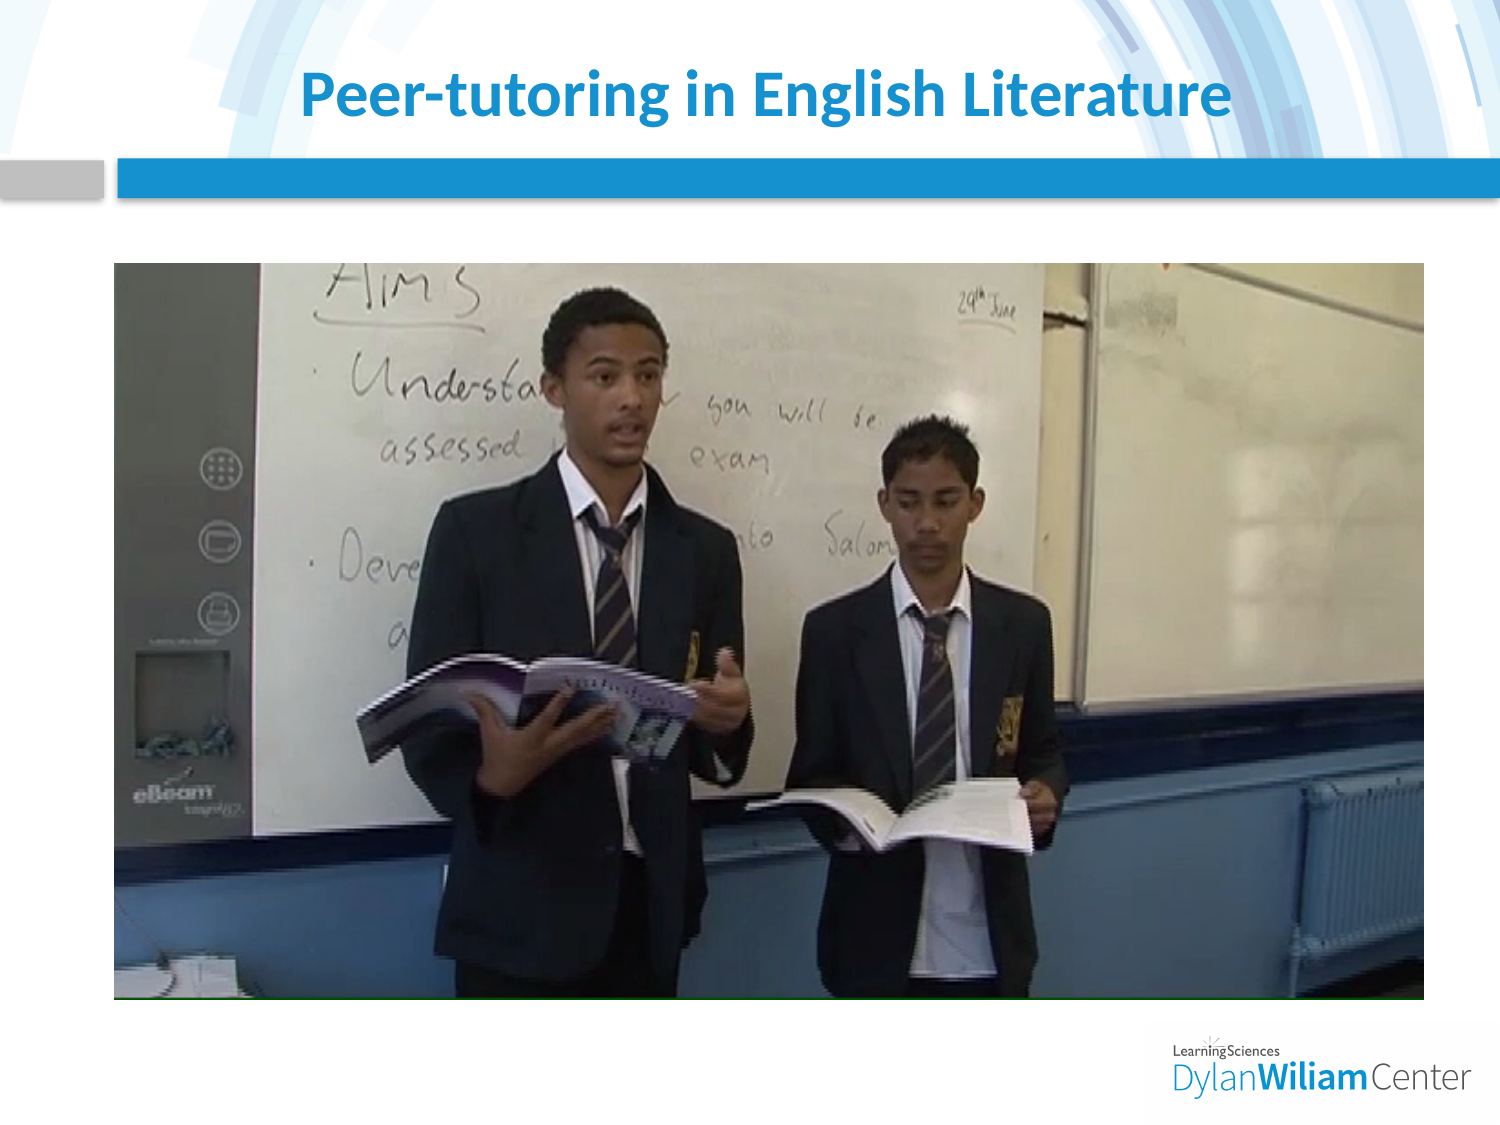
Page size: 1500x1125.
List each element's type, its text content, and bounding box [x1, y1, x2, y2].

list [113, 262, 1425, 1001]
picture [1145, 1021, 1500, 1125]
picture [0, 0, 1500, 159]
title Peer-tutoring in English Literature [117, 38, 1418, 141]
